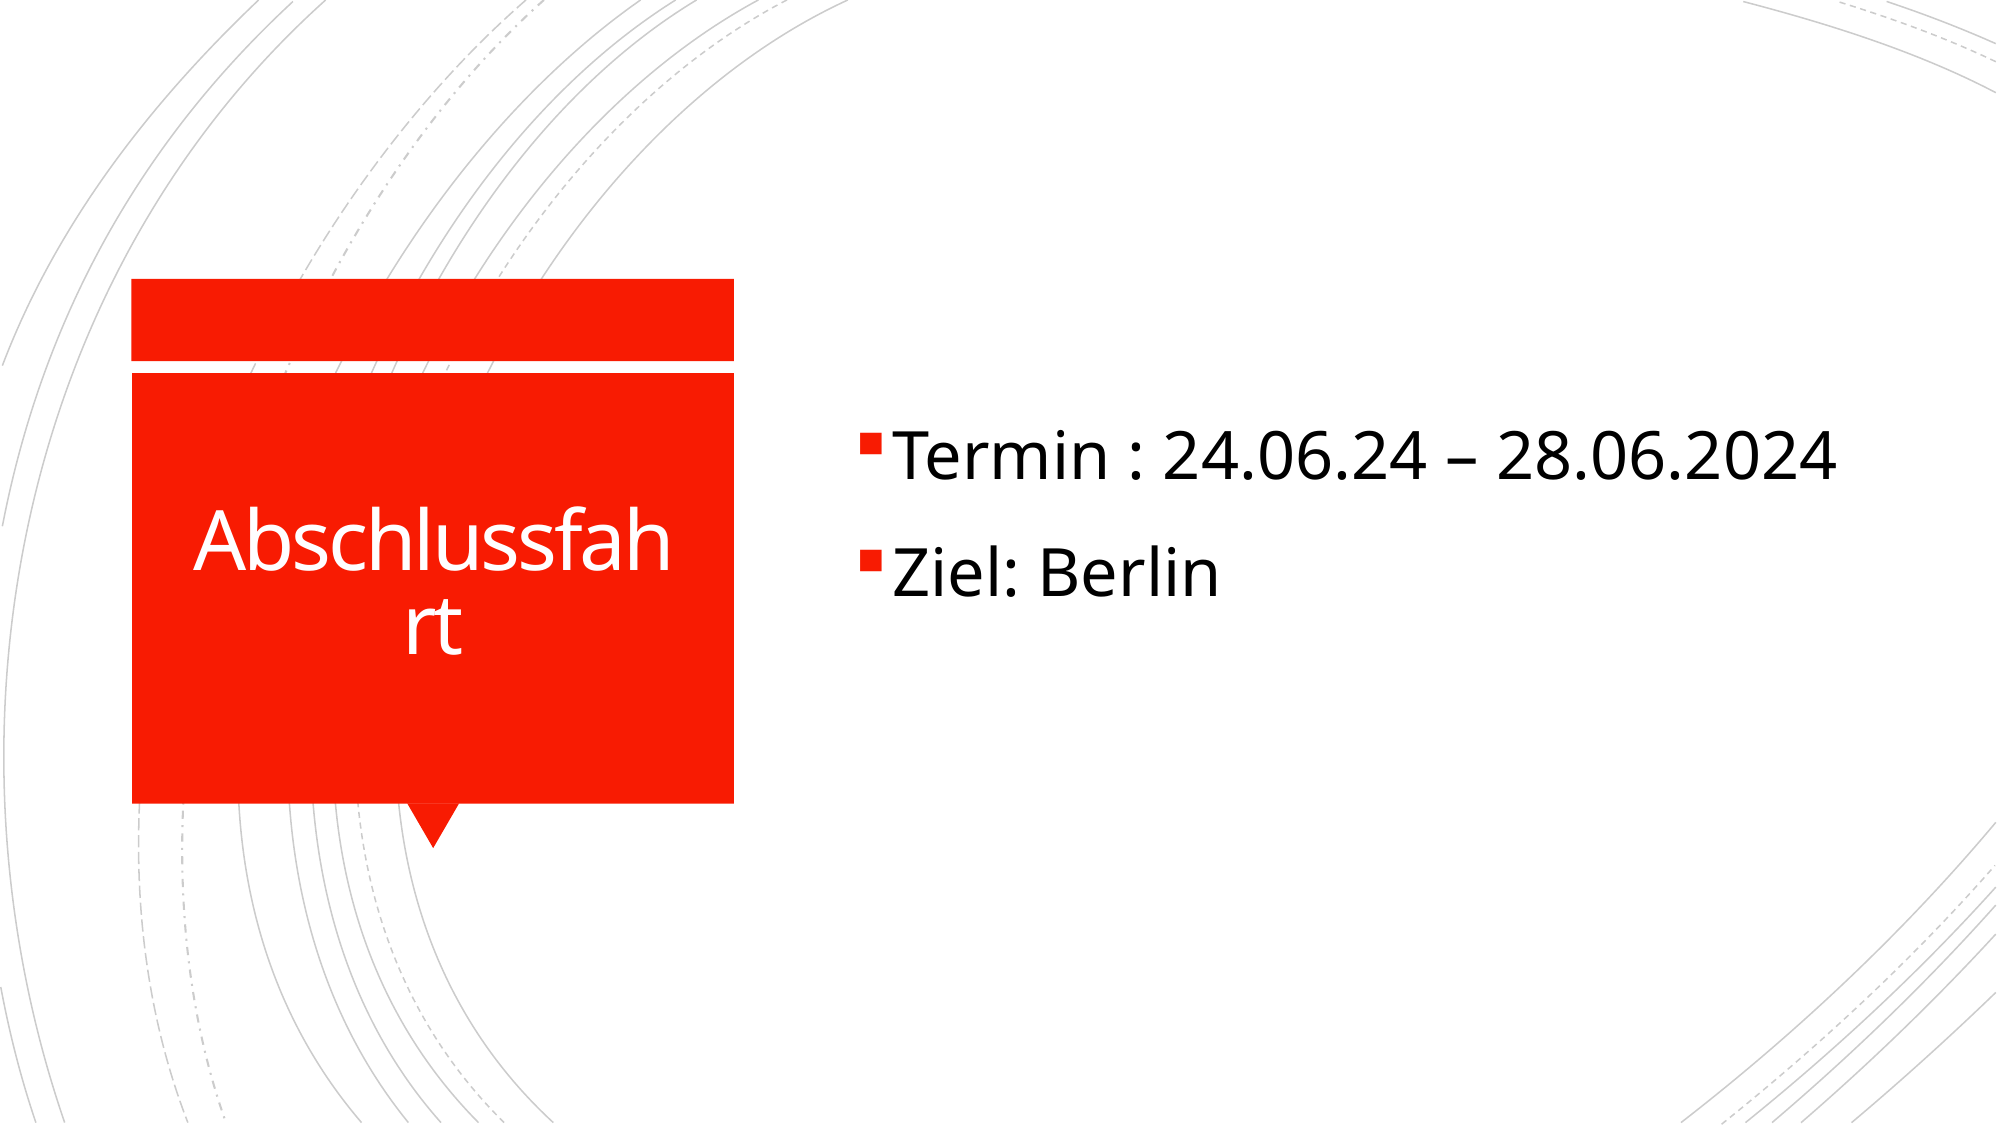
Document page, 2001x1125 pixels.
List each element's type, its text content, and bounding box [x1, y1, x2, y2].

title Abschlussfahrt [145, 385, 720, 789]
list Termin : 24.06.24 – 28.06.2024 Ziel: Berlin [839, 131, 1871, 993]
